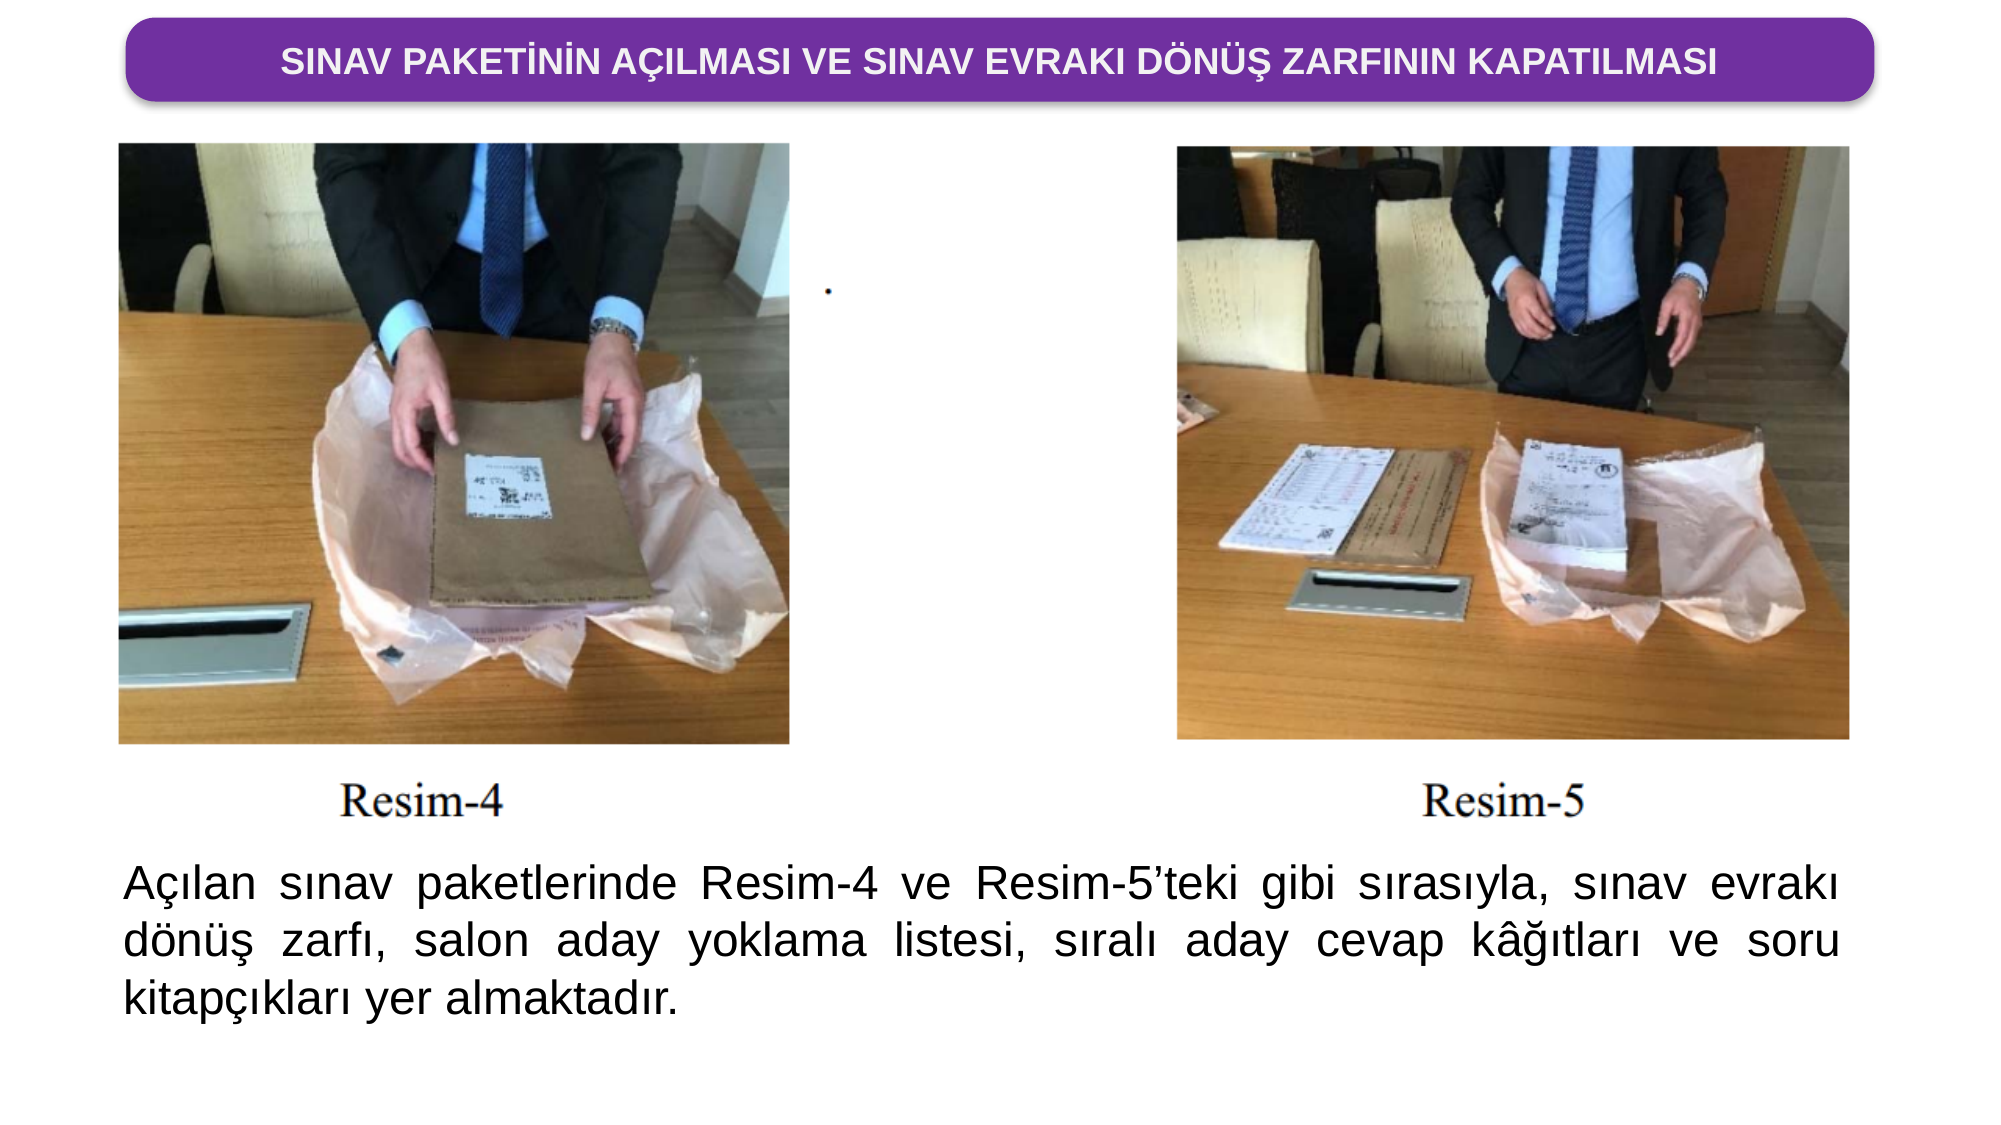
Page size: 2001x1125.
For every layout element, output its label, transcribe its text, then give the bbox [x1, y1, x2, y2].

text_box Açılan sınav paketlerinde Resim-4 ve Resim-5’teki gibi sırasıyla, sınav evrakı dönüş zarfı, salon aday yoklama listesi, sıralı aday cevap kâğıtları ve soru kitapçıkları yer almaktadır. [108, 844, 1859, 1032]
text_box SINAV PAKETİNİN AÇILMASI VE SINAV EVRAKI DÖNÜŞ ZARFININ KAPATILMASI [124, 15, 1876, 104]
picture [108, 134, 1859, 829]
